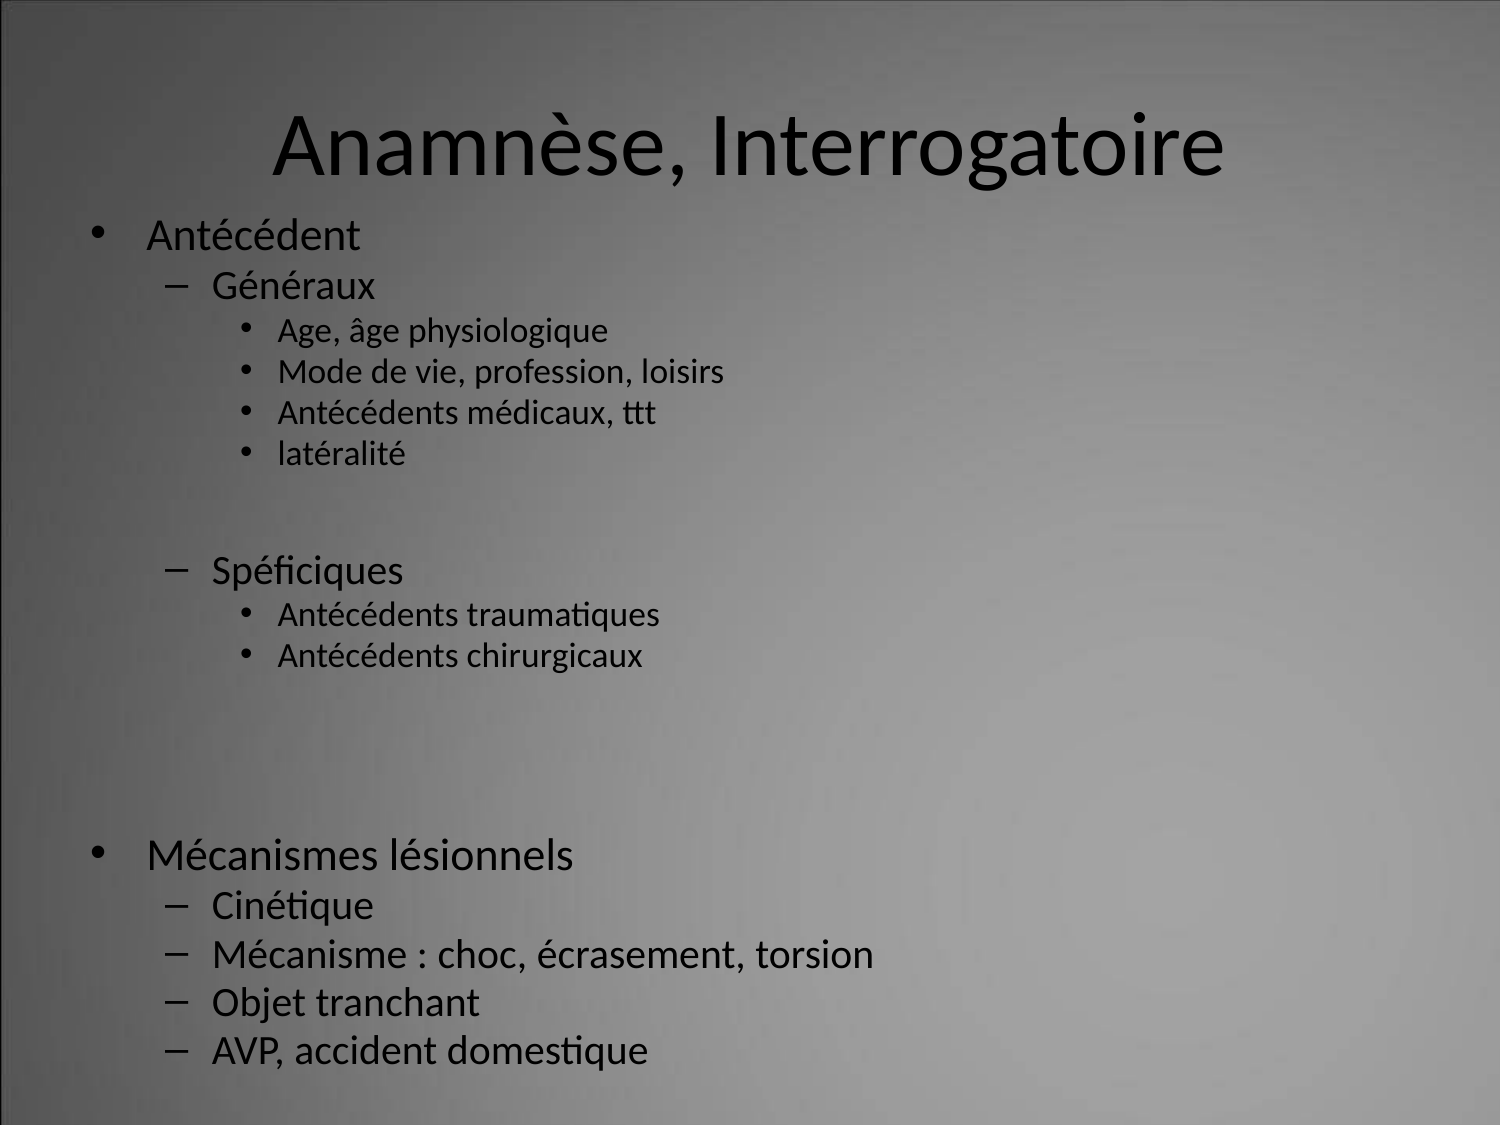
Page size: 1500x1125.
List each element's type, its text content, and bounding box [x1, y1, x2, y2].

title Anamnèse, Interrogatoire [74, 44, 1426, 207]
list Antécédent Généraux Age, âge physiologique Mode de vie, profession, loisirs Antécédents médicaux, ttt latéralité Spéficiques Antécédents traumatiques Antécédents chirurgicaux Mécanismes lésionnels Cinétique Mécanisme : choc, écrasement, torsion Objet tranchant AVP, accident domestique [74, 207, 1426, 1071]
picture [0, 0, 1500, 1125]
